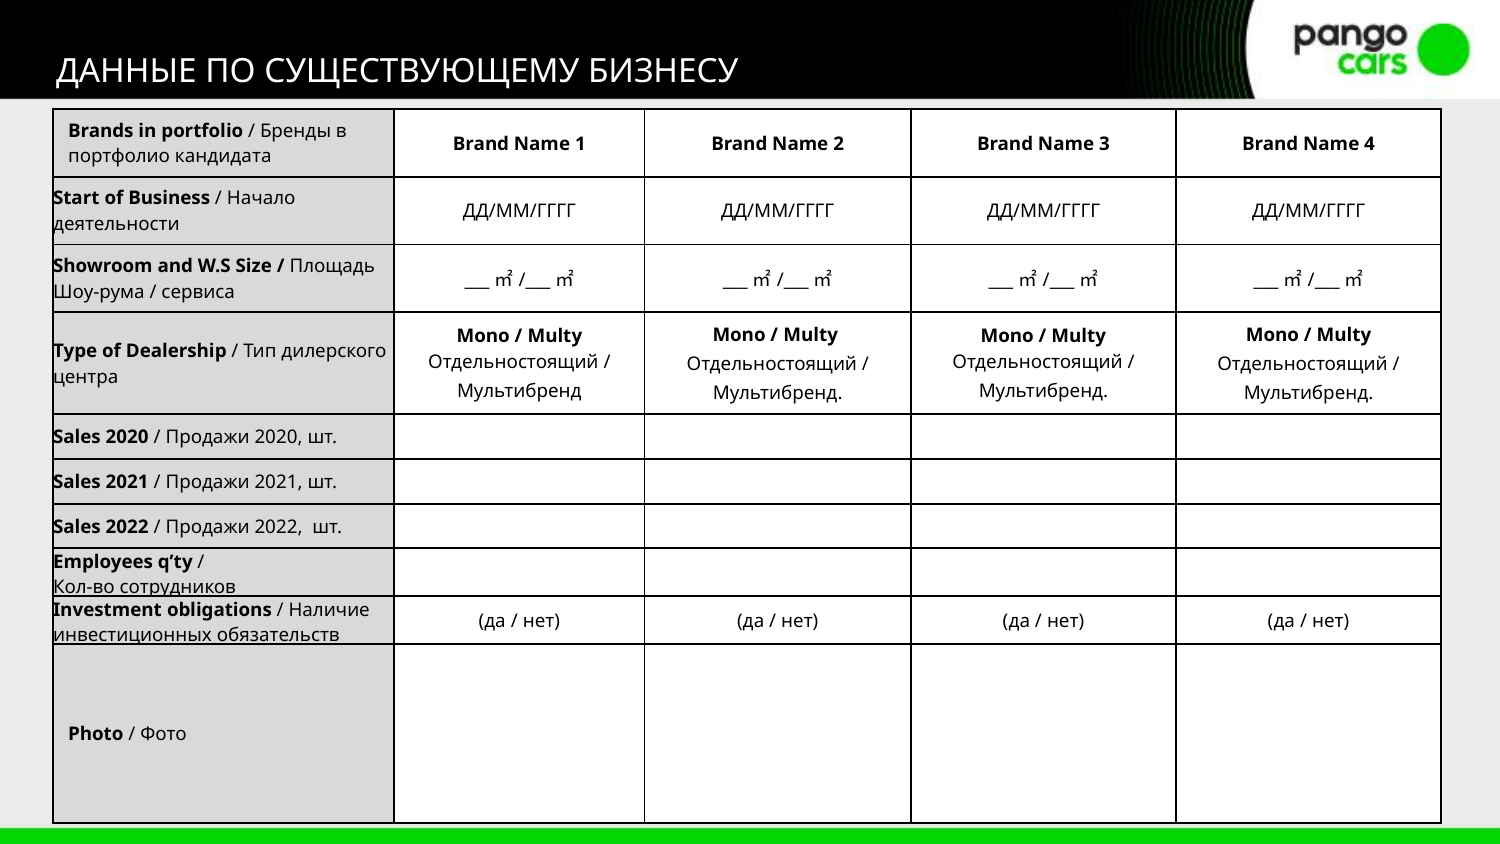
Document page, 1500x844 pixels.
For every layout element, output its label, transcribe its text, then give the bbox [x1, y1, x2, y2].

table_cell (да / нет) [1177, 597, 1440, 643]
table_cell ДД/ММ/ГГГГ [645, 178, 910, 244]
table_cell Employees q’ty / Кол-во сотрудников [54, 549, 393, 595]
table_cell [645, 460, 910, 503]
table_cell Start of Business / Начало деятельности [54, 178, 393, 244]
table_header Brand Name 3 [912, 110, 1175, 176]
table_cell [1177, 549, 1440, 595]
table_cell [395, 549, 644, 595]
table_cell [645, 549, 910, 595]
table_cell ___㎡/___㎡ [395, 245, 644, 311]
table_header Brand Name 1 [395, 110, 644, 176]
table_cell ДД/ММ/ГГГГ [1177, 178, 1440, 244]
table_cell ___㎡/___㎡ [912, 245, 1175, 311]
table_cell [1177, 415, 1440, 458]
text_box ДАННЫЕ ПО СУЩЕСТВУЮЩЕМУ БИЗНЕСУ [41, 2, 885, 97]
table_cell [395, 645, 644, 822]
table_cell (да / нет) [912, 597, 1175, 643]
table_header Brand Name 2 [645, 110, 910, 176]
table_cell (да / нет) [395, 597, 644, 643]
table_cell [395, 505, 644, 547]
table_cell Investment obligations / Наличие инвестиционных обязательств [54, 597, 393, 643]
table_cell ___㎡/___㎡ [645, 245, 910, 311]
table_cell ___㎡/___㎡ [1177, 245, 1440, 311]
table_header Brands in portfolio / Бренды в портфолио кандидата [54, 110, 393, 176]
table_header Brand Name 4 [1177, 110, 1440, 176]
table_cell (да / нет) [645, 597, 910, 643]
table_cell [645, 415, 910, 458]
table_cell Sales 2022 / Продажи 2022, шт. [54, 505, 393, 547]
table_cell ДД/ММ/ГГГГ [395, 178, 644, 244]
table_cell [395, 460, 644, 503]
table_cell Mono / Multy Отдельностоящий / Мультибренд. [645, 313, 910, 413]
table_cell [912, 645, 1175, 822]
table_cell [395, 415, 644, 458]
table_cell Photo / Фото [54, 645, 393, 822]
table_cell [912, 505, 1175, 547]
table_cell [1177, 460, 1440, 503]
table_cell ДД/ММ/ГГГГ [912, 178, 1175, 244]
table_cell Sales 2021 / Продажи 2021, шт. [54, 460, 393, 503]
table_cell [912, 415, 1175, 458]
table_cell Mono / Multy Отдельностоящий / Мультибренд. [1177, 313, 1440, 413]
table_cell [645, 645, 910, 822]
table_cell Type of Dealership / Тип дилерского центра [54, 313, 393, 413]
table_cell Showroom and W.S Size / Площадь Шоу-рума / сервиса [54, 245, 393, 311]
table_cell [912, 549, 1175, 595]
table_cell [912, 460, 1175, 503]
table_cell Mono / Multy Отдельностоящий / Мультибренд [395, 313, 644, 413]
picture [0, 0, 1500, 844]
table_cell Mono / Multy Отдельностоящий / Мультибренд. [912, 313, 1175, 413]
table_cell [645, 505, 910, 547]
table_cell [1177, 645, 1440, 822]
table_cell Sales 2020 / Продажи 2020, шт. [54, 415, 393, 458]
table_cell [1177, 505, 1440, 547]
